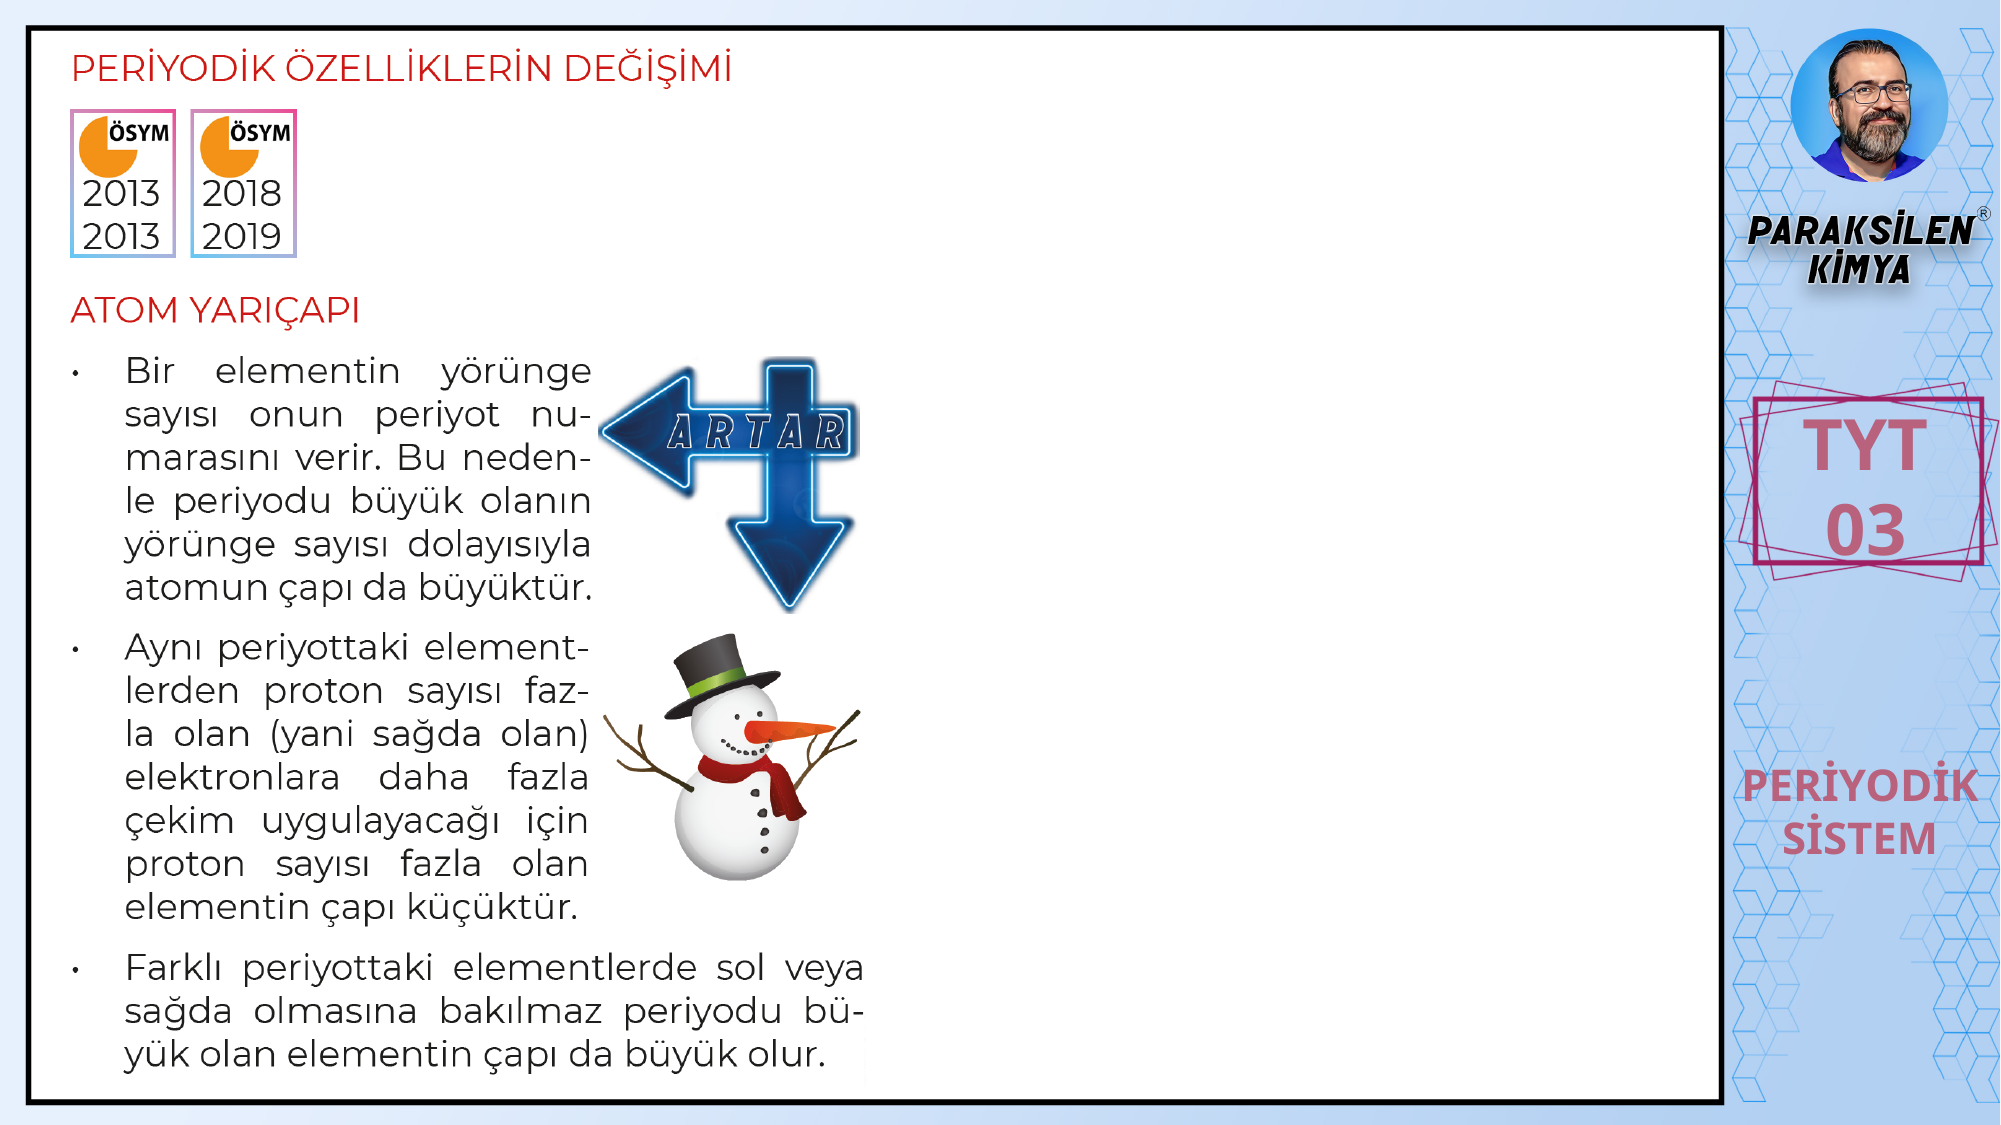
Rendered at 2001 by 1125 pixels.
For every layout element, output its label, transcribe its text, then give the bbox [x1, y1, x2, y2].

text_box TYT 03 [1755, 392, 1977, 577]
text_box PERİYODİK SİSTEM [1719, 750, 2000, 871]
picture [0, 0, 2001, 1125]
